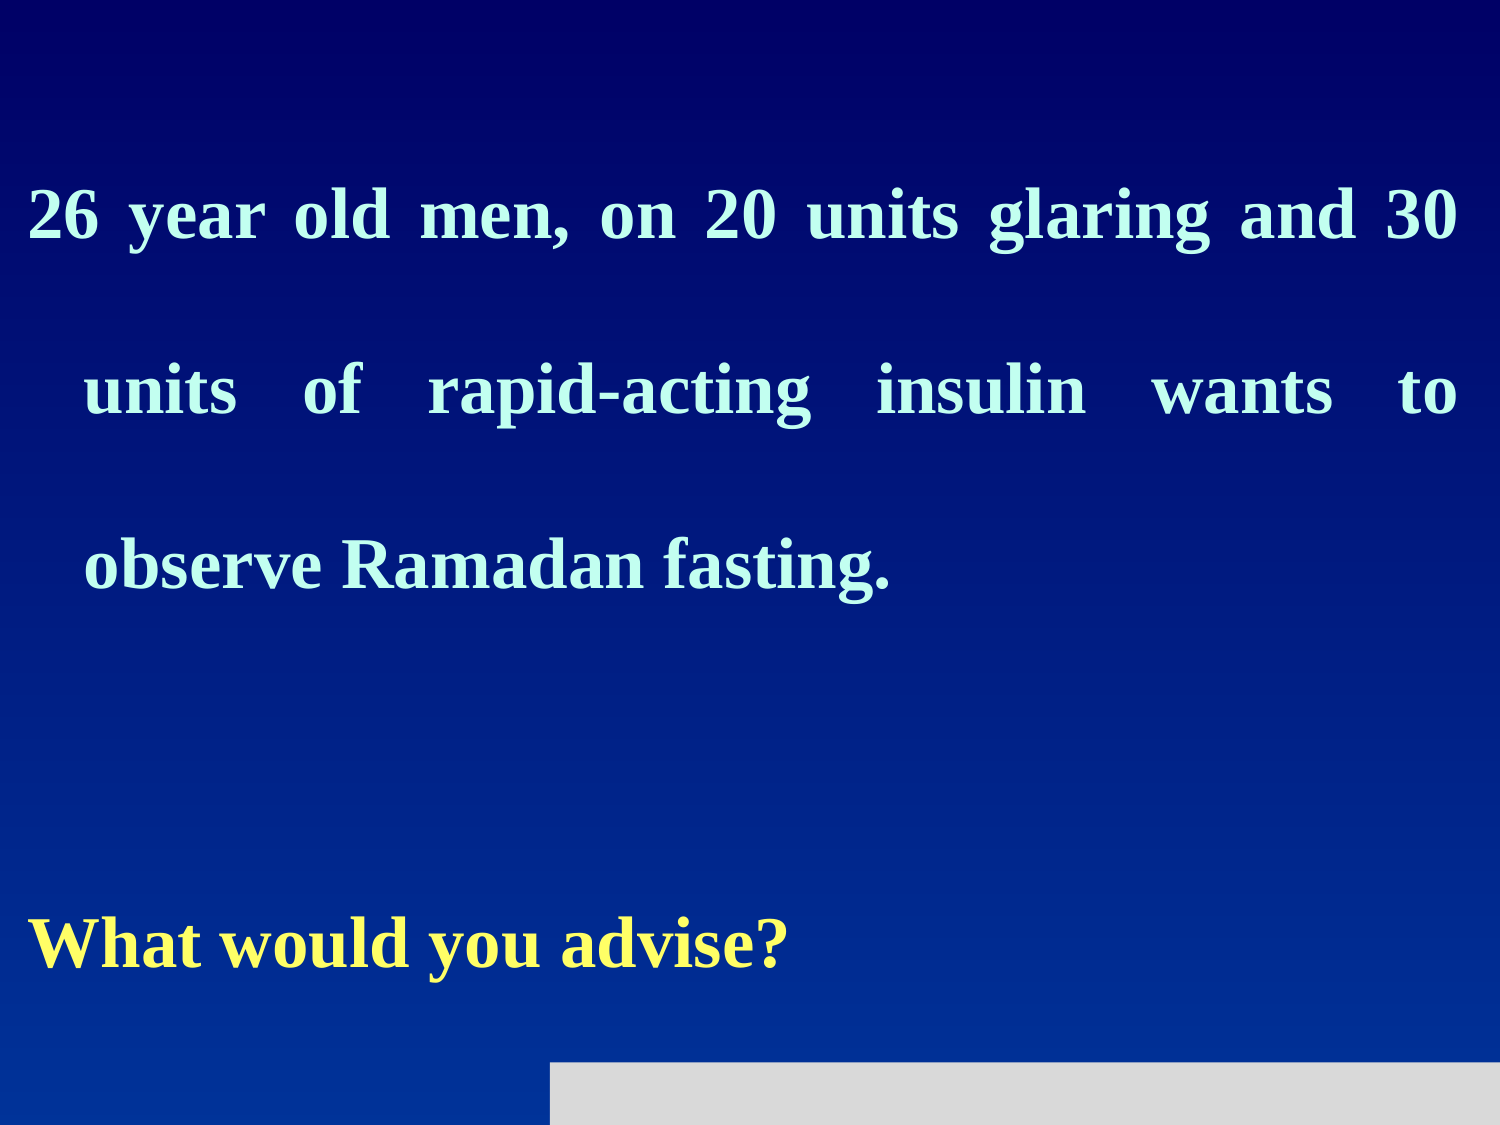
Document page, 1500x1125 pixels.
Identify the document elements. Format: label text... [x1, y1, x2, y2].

list 26 year old men, on 20 units glaring and 30 units of rapid-acting insulin wants to observe Ramadan fasting. What would you advise? [12, 70, 1476, 1076]
text_box [549, 1062, 1500, 1125]
